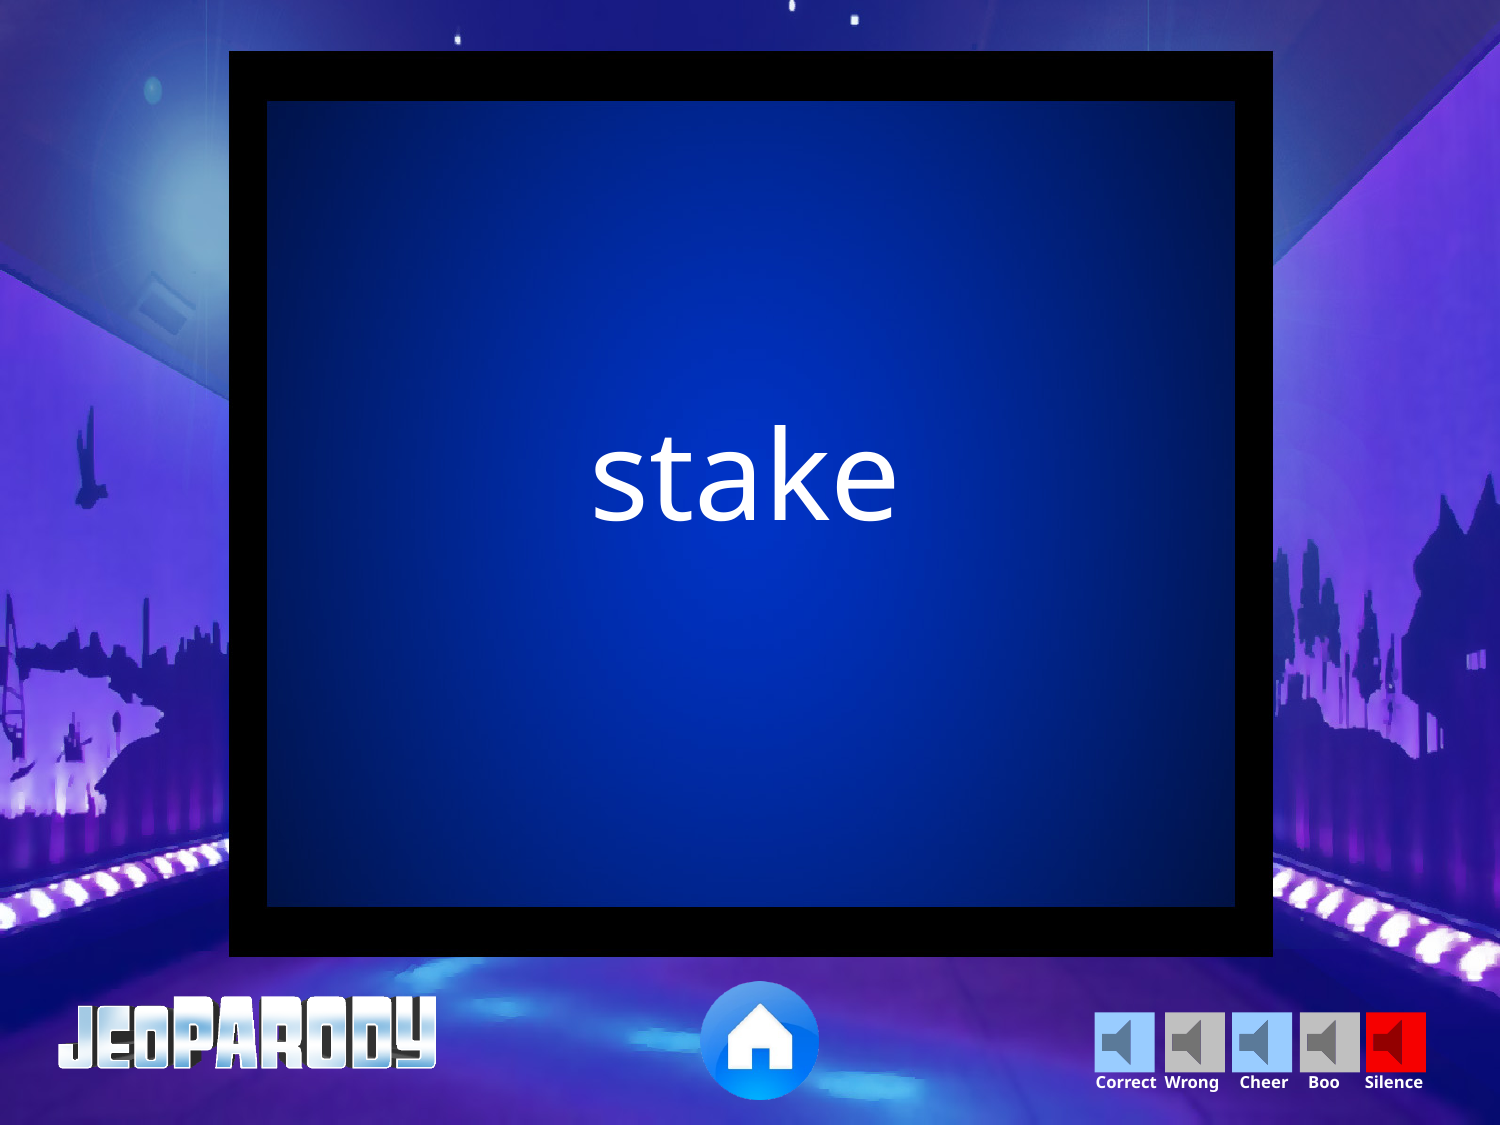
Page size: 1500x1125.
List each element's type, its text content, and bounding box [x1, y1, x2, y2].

text_box stake [125, 388, 1367, 554]
picture [0, 0, 1500, 1125]
